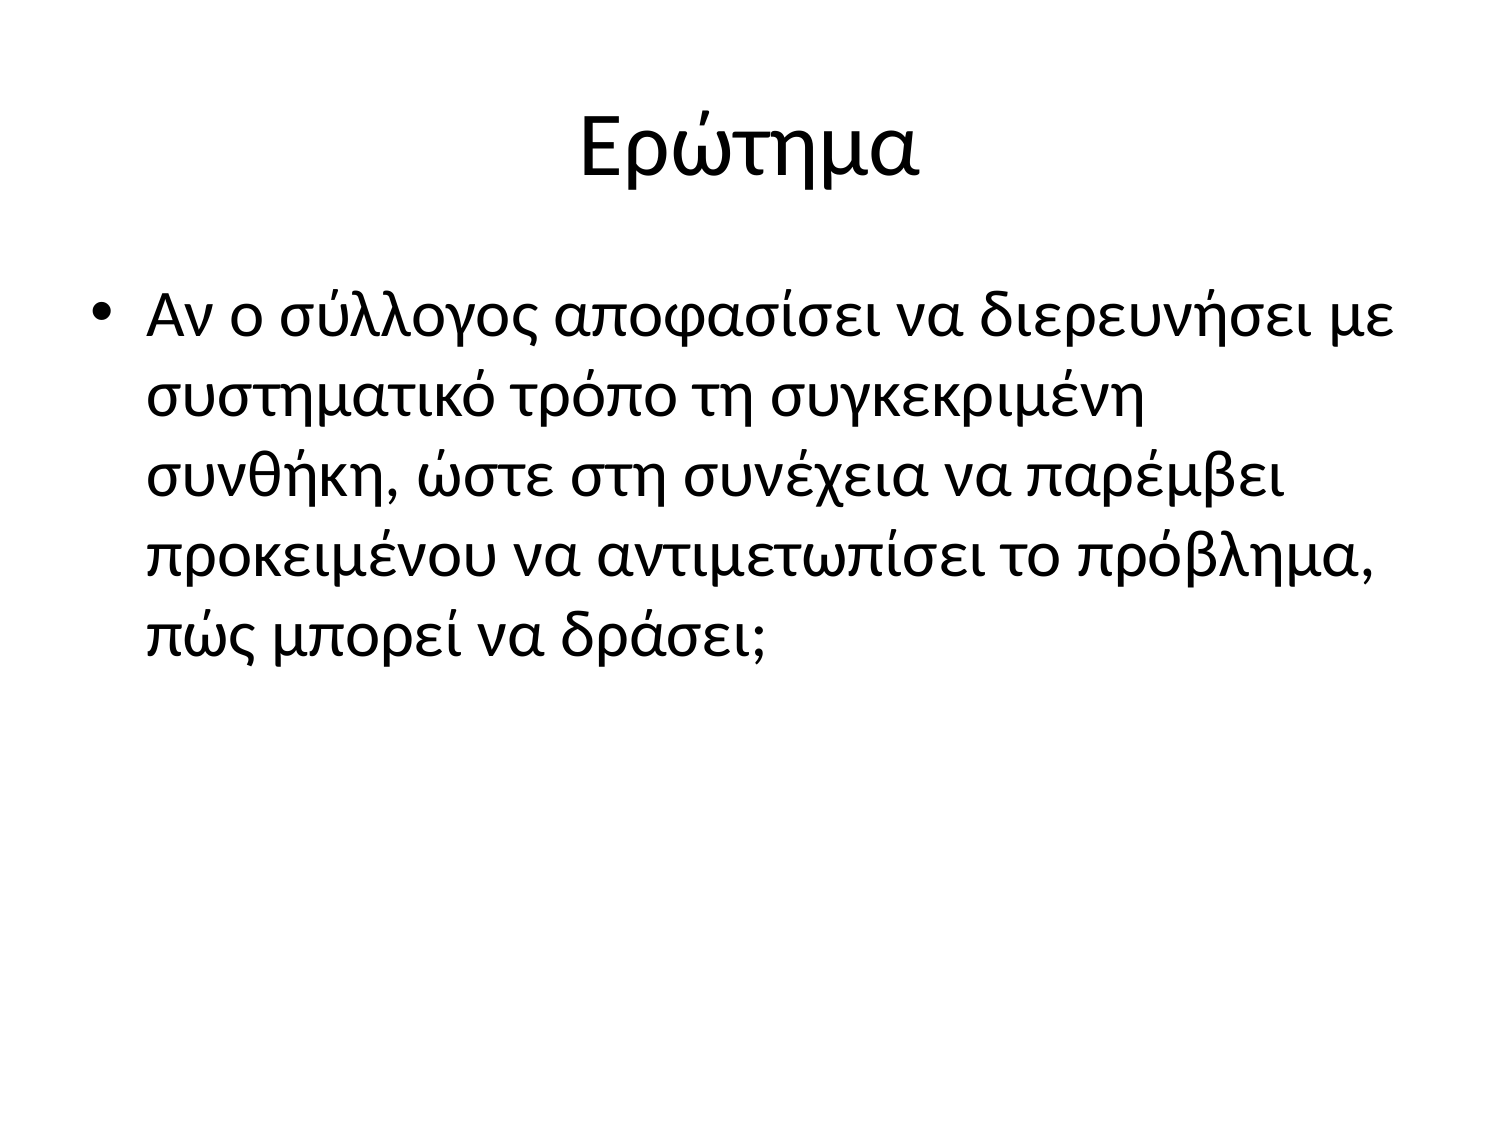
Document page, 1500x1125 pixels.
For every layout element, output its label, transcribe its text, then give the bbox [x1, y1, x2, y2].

title Ερώτημα [75, 45, 1425, 233]
list Αν ο σύλλογος αποφασίσει να διερευνήσει με συστηματικό τρόπο τη συγκεκριμένη συνθήκη, ώστε στη συνέχεια να παρέμβει προκειμένου να αντιμετωπίσει το πρόβλημα, πώς μπορεί να δράσει; [75, 262, 1425, 1005]
